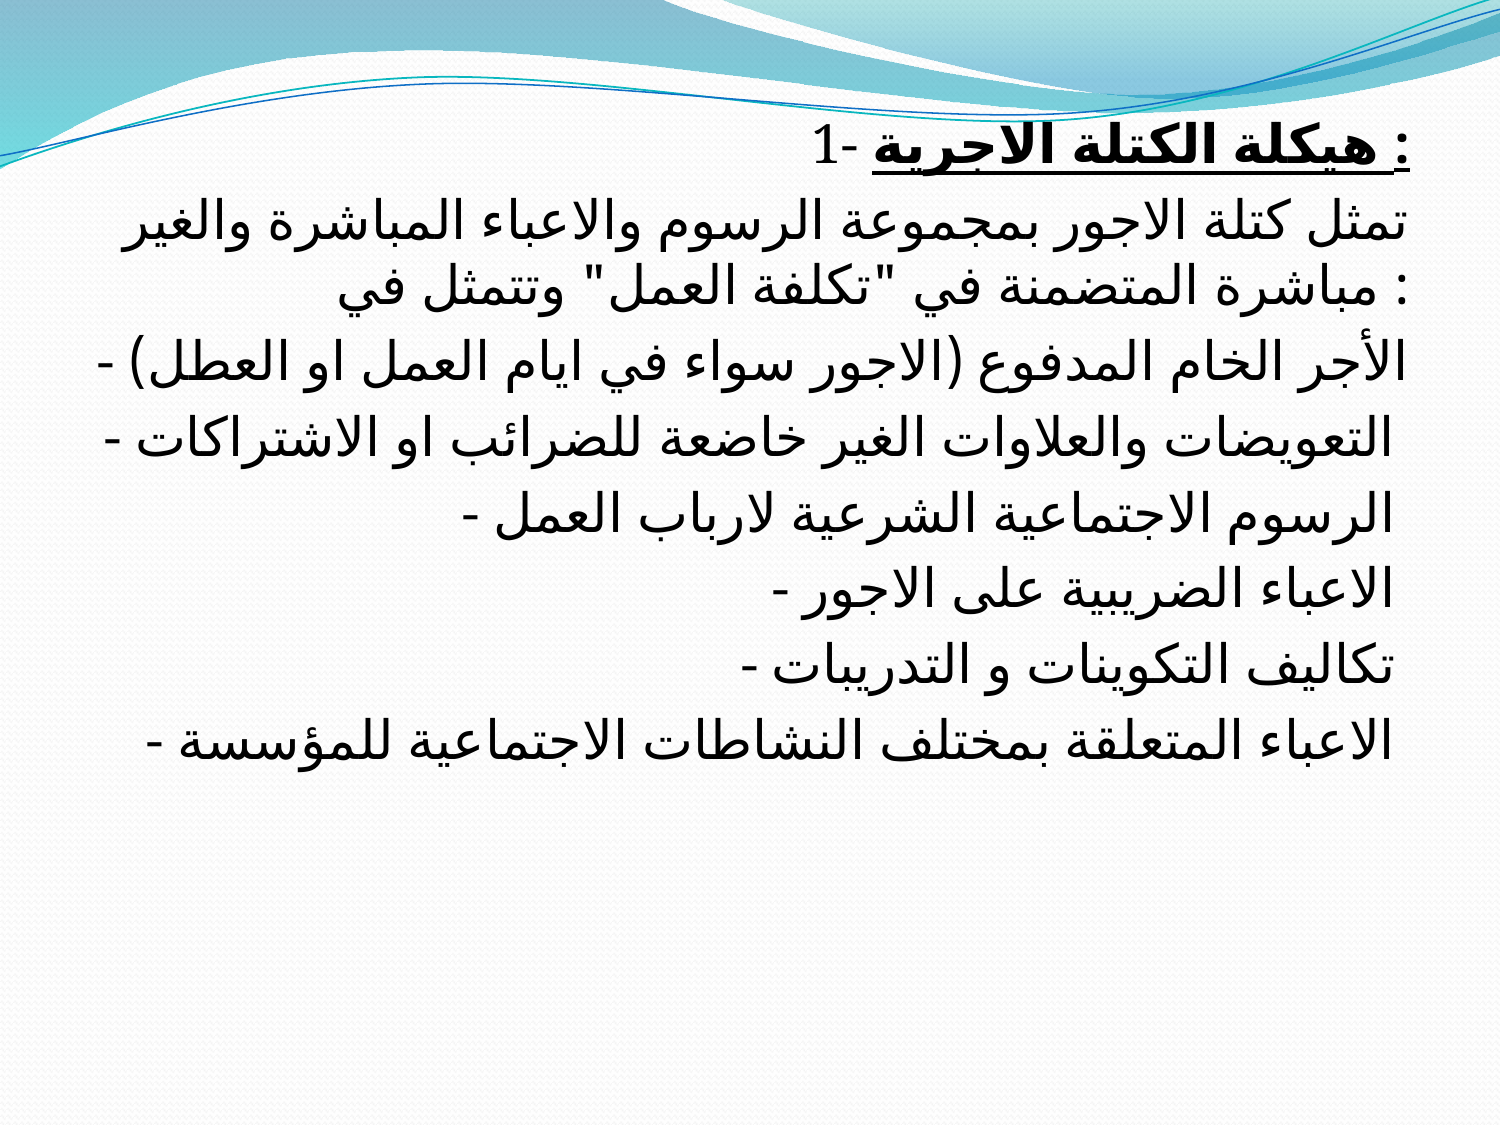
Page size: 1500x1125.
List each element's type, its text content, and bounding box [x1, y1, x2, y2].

list 1- هيكلة الكتلة الاجرية : تمثل كتلة الاجور بمجموعة الرسوم والاعباء المباشرة والغير مباشرة المتضمنة في "تكلفة العمل" وتتمثل في : - الأجر الخام المدفوع (الاجور سواء في ايام العمل او العطل) - التعويضات والعلاوات الغير خاضعة للضرائب او الاشتراكات - الرسوم الاجتماعية الشرعية لارباب العمل - الاعباء الضريبية على الاجور - تكاليف التكوينات و التدريبات - الاعباء المتعلقة بمختلف النشاطات الاجتماعية للمؤسسة [75, 101, 1425, 1005]
